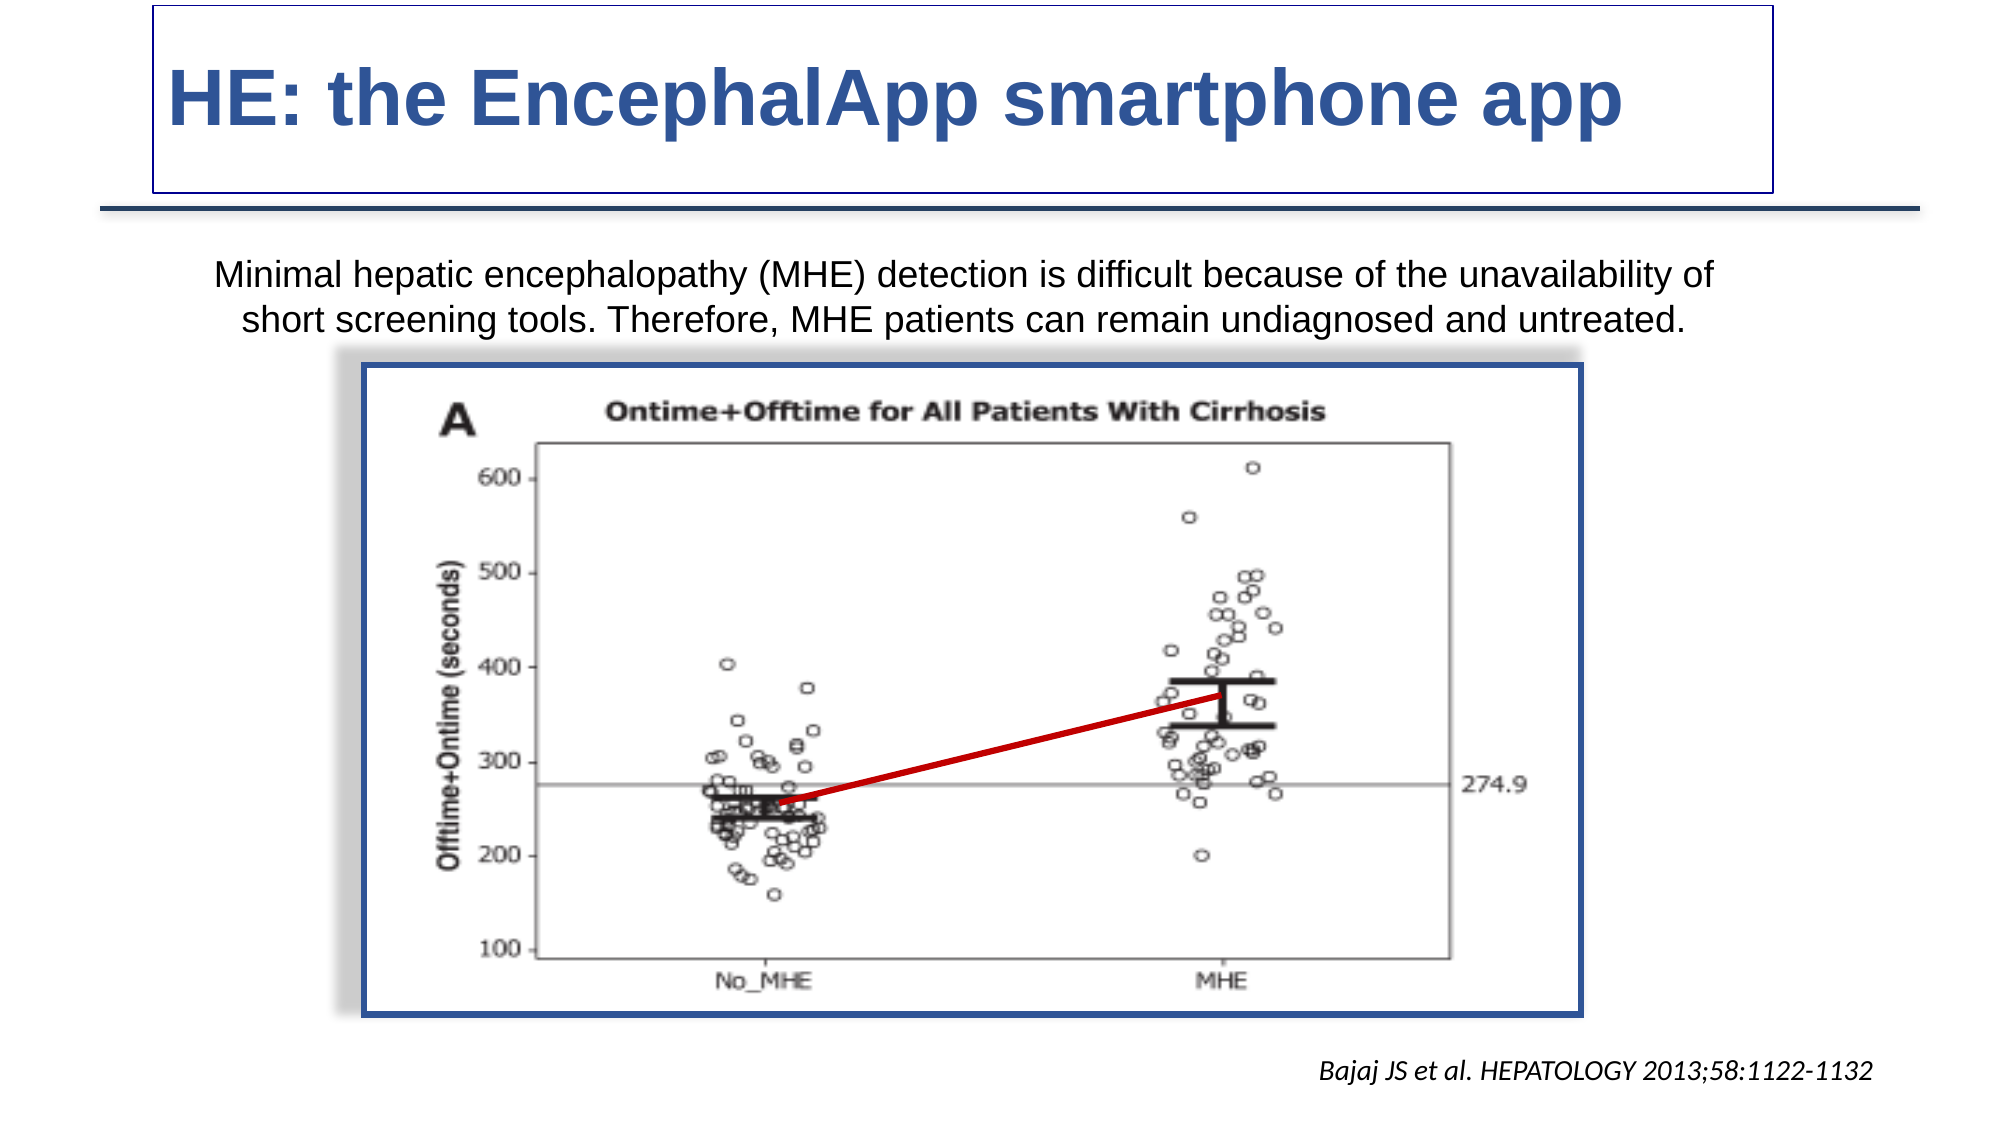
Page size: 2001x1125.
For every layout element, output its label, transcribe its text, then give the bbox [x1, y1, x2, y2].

title HE: the EncephalApp smartphone app [152, 5, 1773, 194]
text_box Minimal hepatic encephalopathy (MHE) detection is difficult because of the unavailability of short screening tools. Therefore, MHE patients can remain undiagnosed and untreated. [167, 235, 1761, 356]
picture [366, 368, 1579, 1012]
text_box Bajaj JS et al. HEPATOLOGY 2013;58:1122-1132 [1137, 1036, 1889, 1102]
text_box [778, 694, 1222, 804]
